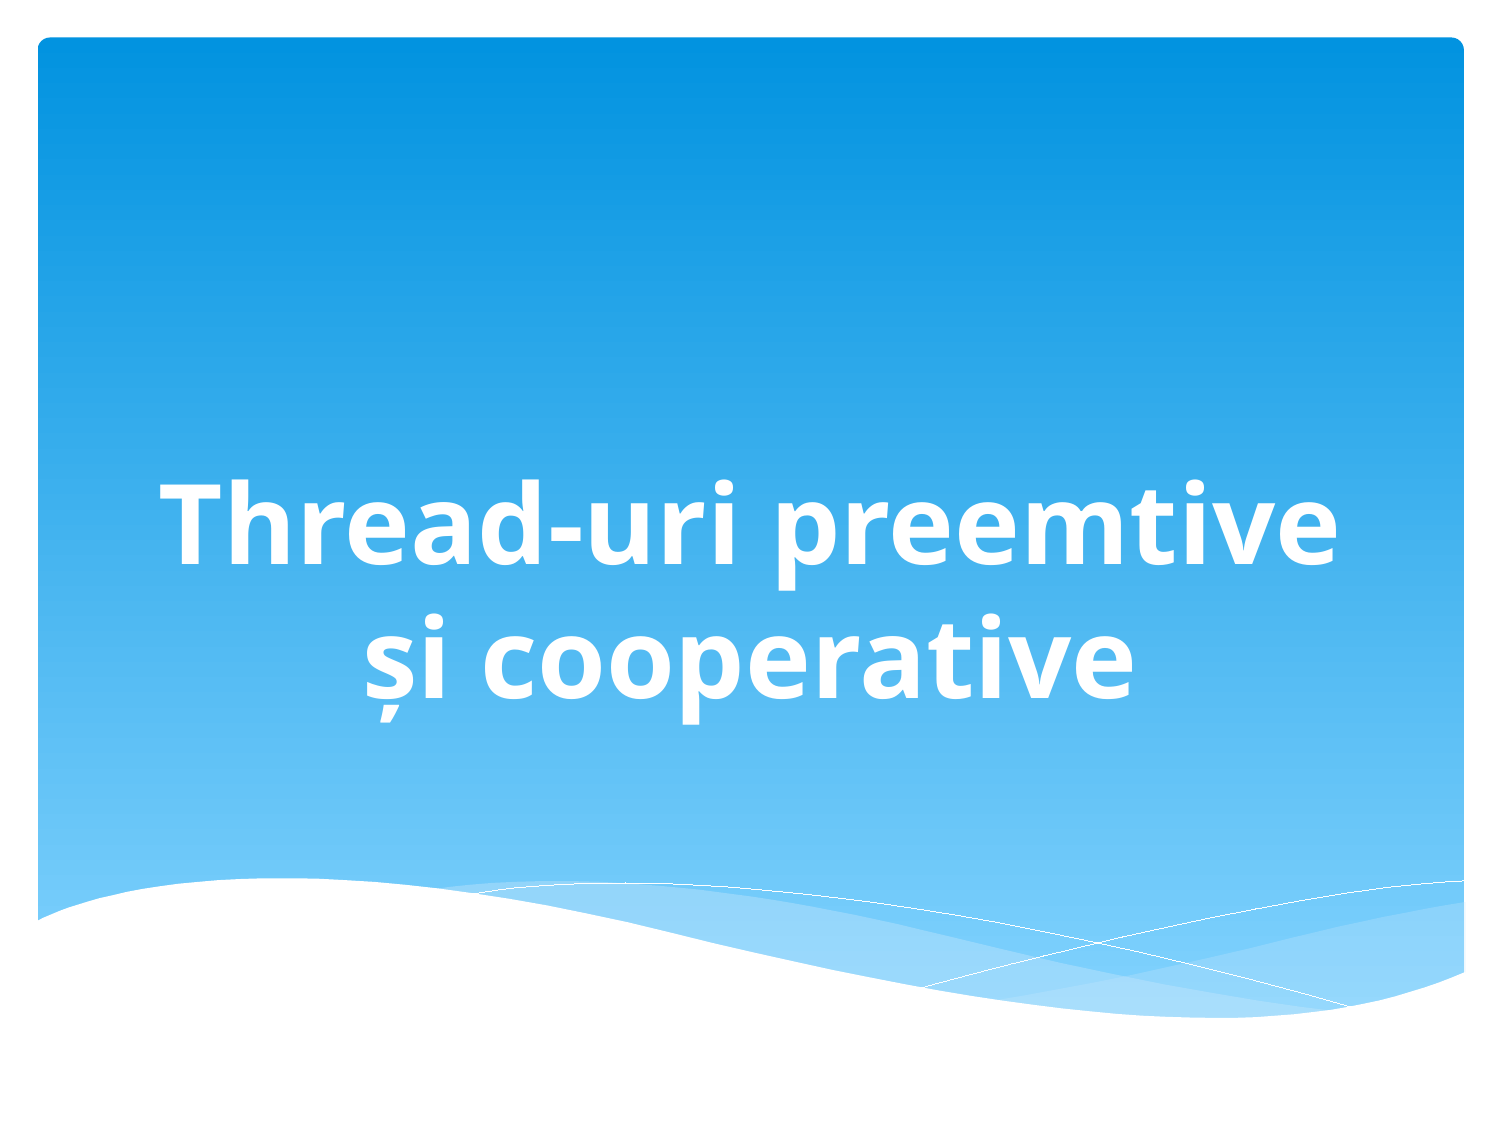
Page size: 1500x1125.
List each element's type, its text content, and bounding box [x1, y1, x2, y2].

title Thread-uri preemtive și cooperative [112, 349, 1388, 728]
subtitle [225, 798, 1275, 925]
